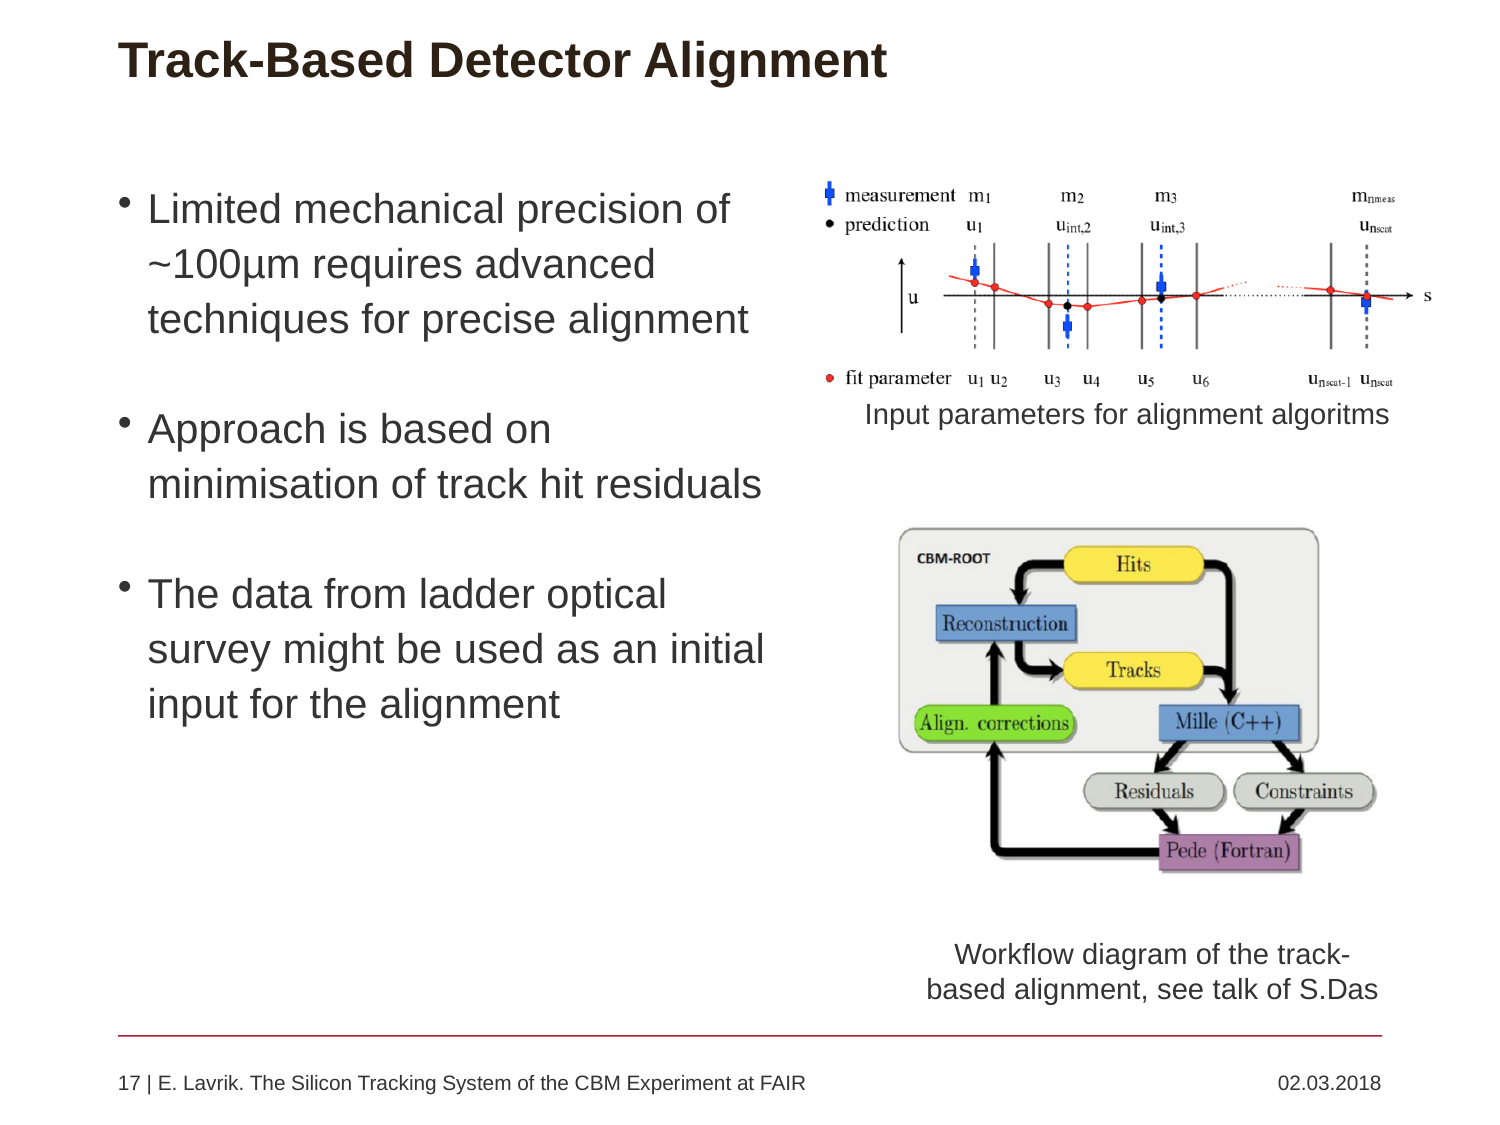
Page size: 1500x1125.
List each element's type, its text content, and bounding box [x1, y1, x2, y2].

title Track-Based Detector Alignment [117, 26, 1382, 148]
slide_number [117, 1069, 1383, 1095]
picture [886, 517, 1382, 884]
list Limited mechanical precision of ~100µm requires advanced techniques for precise alignment Approach is based on minimisation of track hit residuals The data from ladder optical survey might be used as an initial input for the alignment [117, 177, 773, 1005]
text_box Workflow diagram of the track- based alignment, see talk of S.Das [911, 928, 1395, 1013]
text_box Input parameters for alignment algoritms [849, 400, 1406, 438]
picture [814, 176, 1441, 400]
